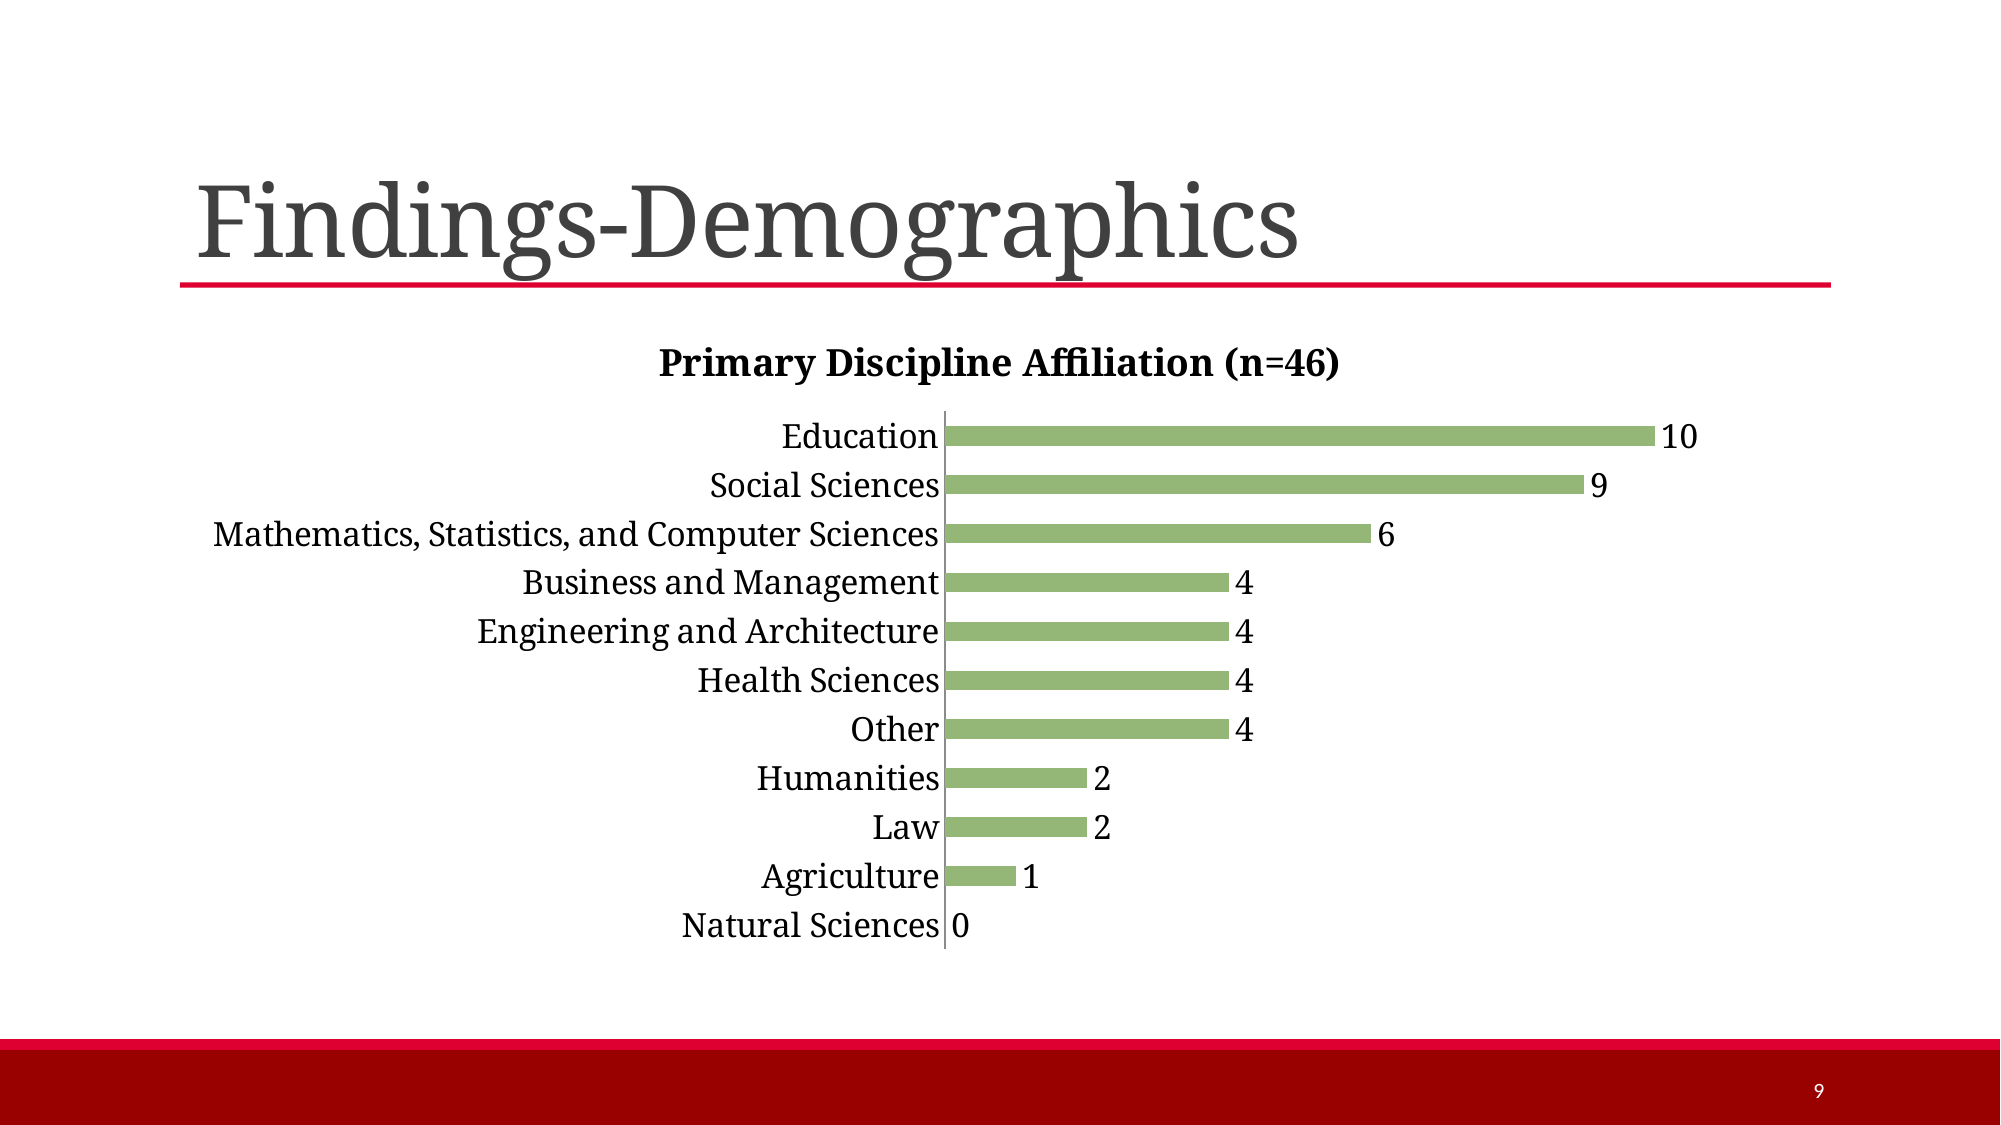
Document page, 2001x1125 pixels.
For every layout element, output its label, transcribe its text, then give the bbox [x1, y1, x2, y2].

slide_number 9 [1624, 1059, 1840, 1120]
chart [179, 302, 1831, 964]
title Findings-Demographics [180, 47, 1830, 285]
